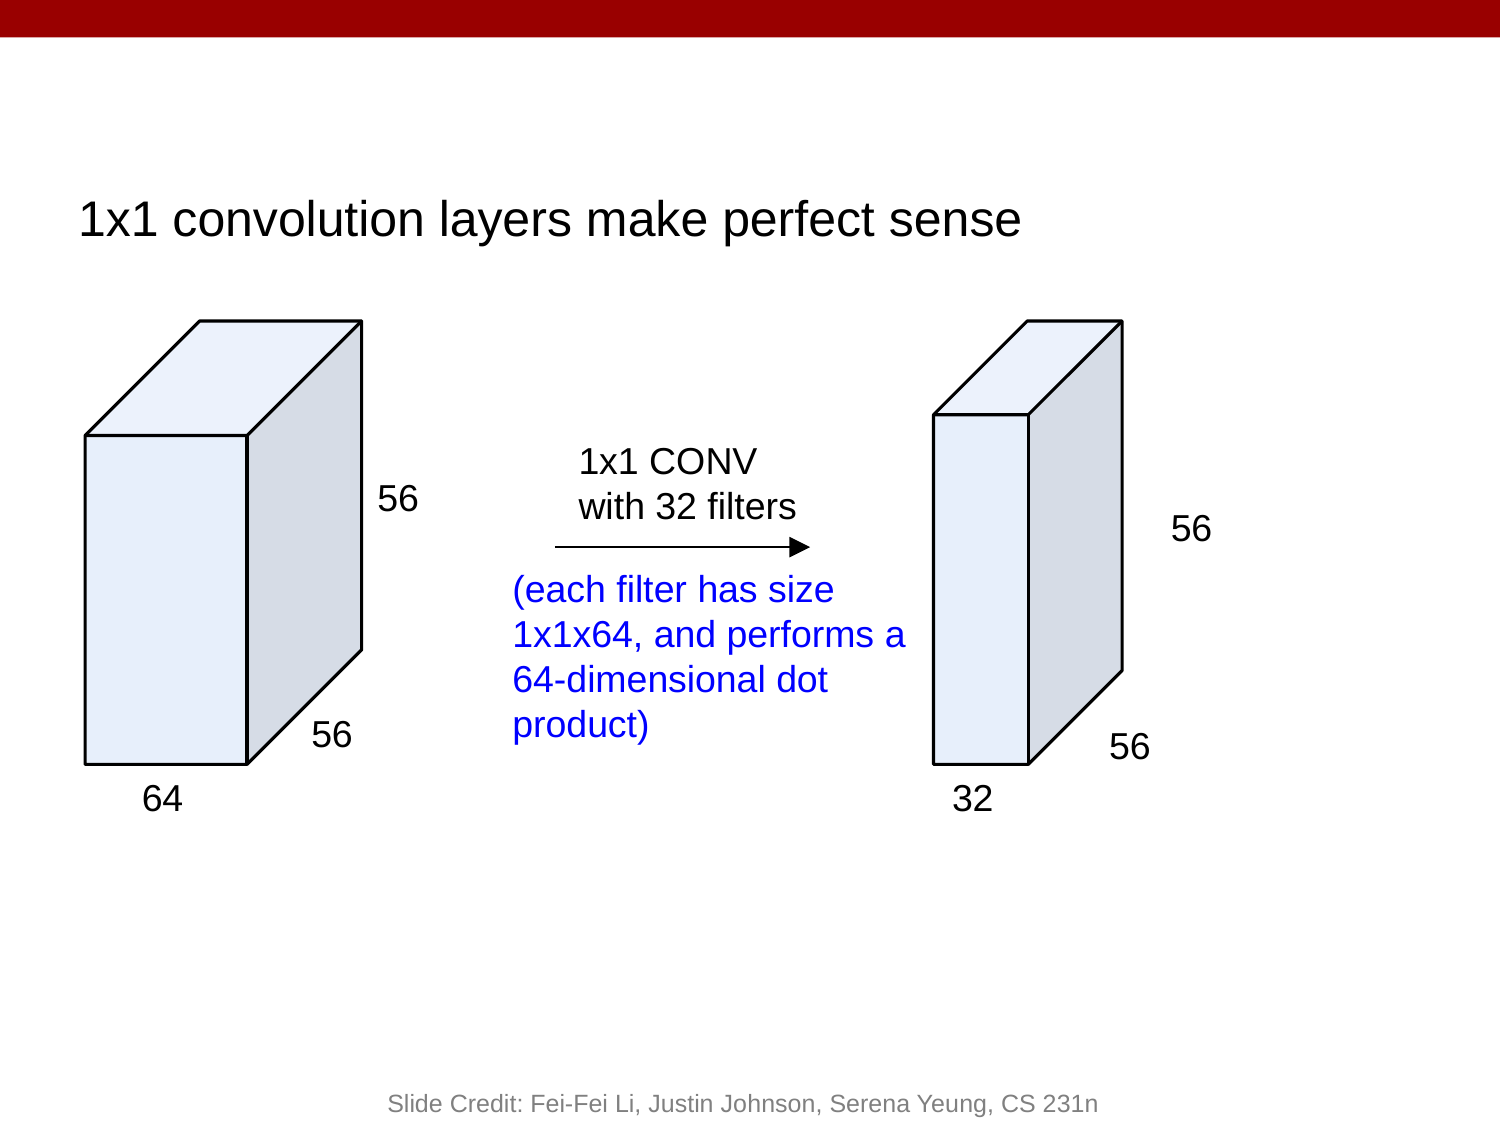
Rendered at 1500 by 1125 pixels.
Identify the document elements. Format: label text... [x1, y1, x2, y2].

text_box 64 [126, 758, 206, 816]
text_box 56 [1094, 707, 1174, 765]
text_box 32 [937, 758, 1017, 816]
text_box 56 [1155, 488, 1236, 546]
text_box 1x1 convolution layers make perfect sense [63, 171, 1458, 327]
text_box 56 [296, 694, 376, 752]
text_box [933, 320, 1123, 765]
text_box 56 [362, 459, 442, 517]
text_box 1x1 CONV with 32 filters [563, 421, 856, 492]
text_box Slide Credit: Fei-Fei Li, Justin Johnson, Serena Yeung, CS 231n [299, 1049, 1188, 1125]
text_box (each filter has size 1x1x64, and performs a 64-dimensional dot product) [497, 549, 966, 650]
text_box [85, 320, 362, 765]
